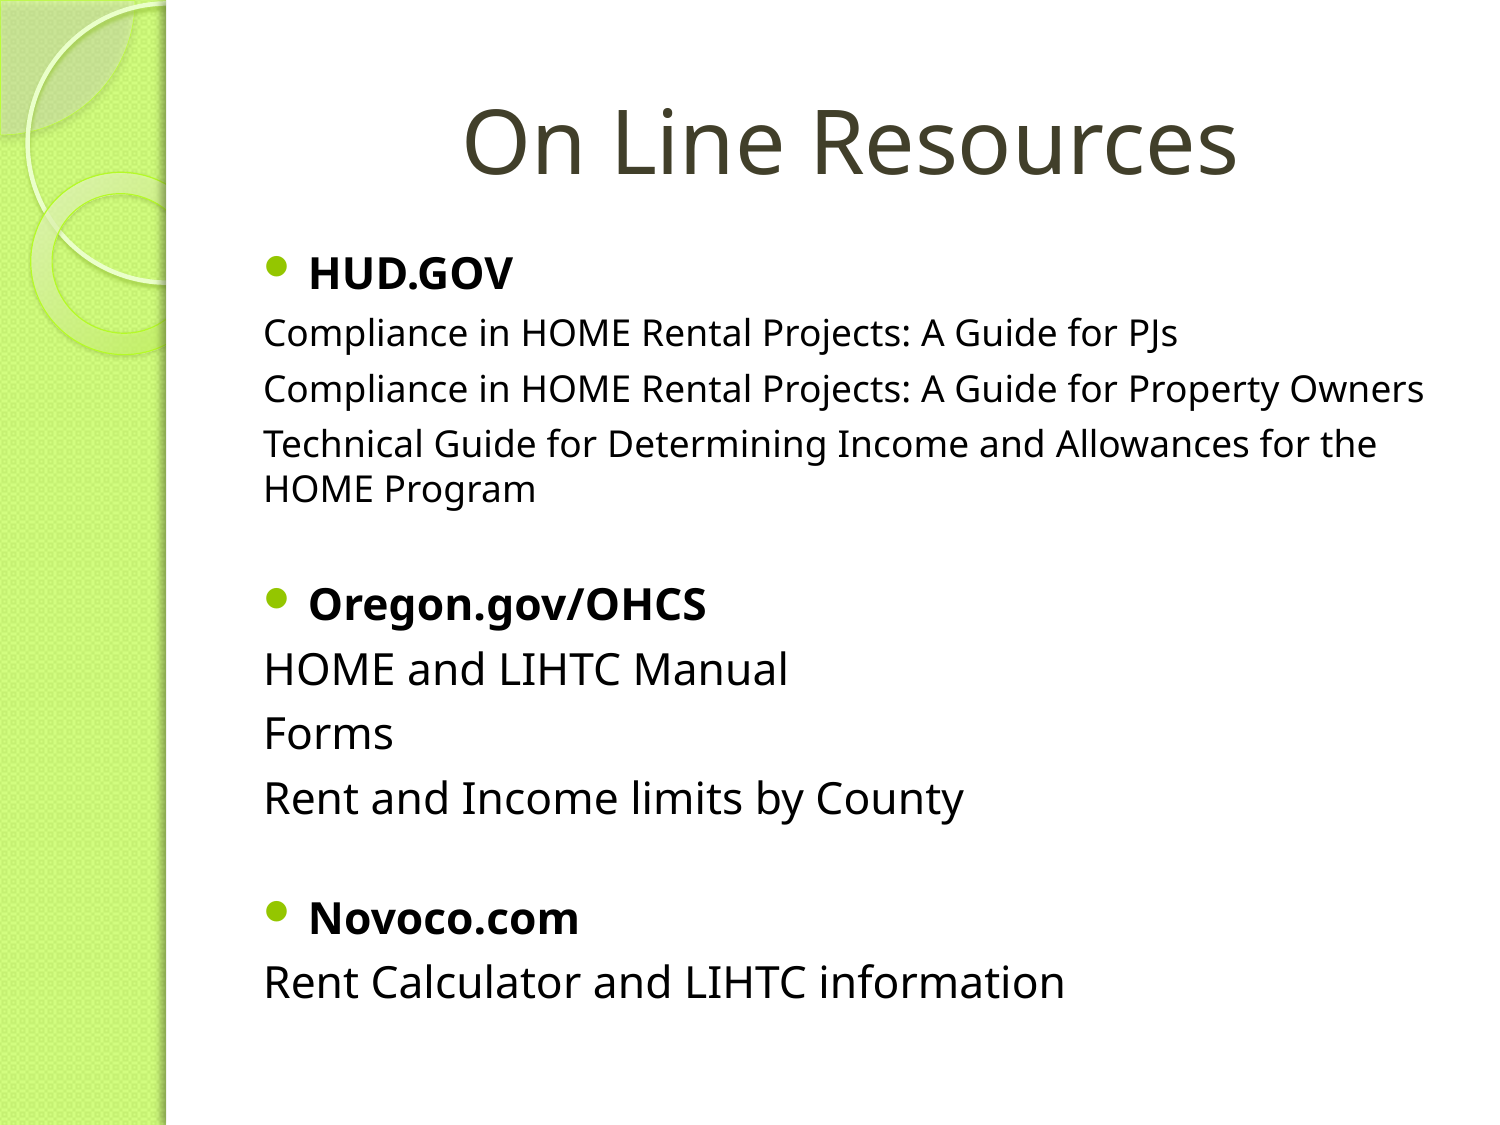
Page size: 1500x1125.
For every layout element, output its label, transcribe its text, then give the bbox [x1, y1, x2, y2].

list HUD.GOV Compliance in HOME Rental Projects: A Guide for PJs Compliance in HOME Rental Projects: A Guide for Property Owners Technical Guide for Determining Income and Allowances for the HOME Program Oregon.gov/OHCS HOME and LIHTC Manual Forms Rent and Income limits by County Novoco.com Rent Calculator and LIHTC information [235, 237, 1466, 1025]
title On Line Resources [235, 45, 1466, 233]
